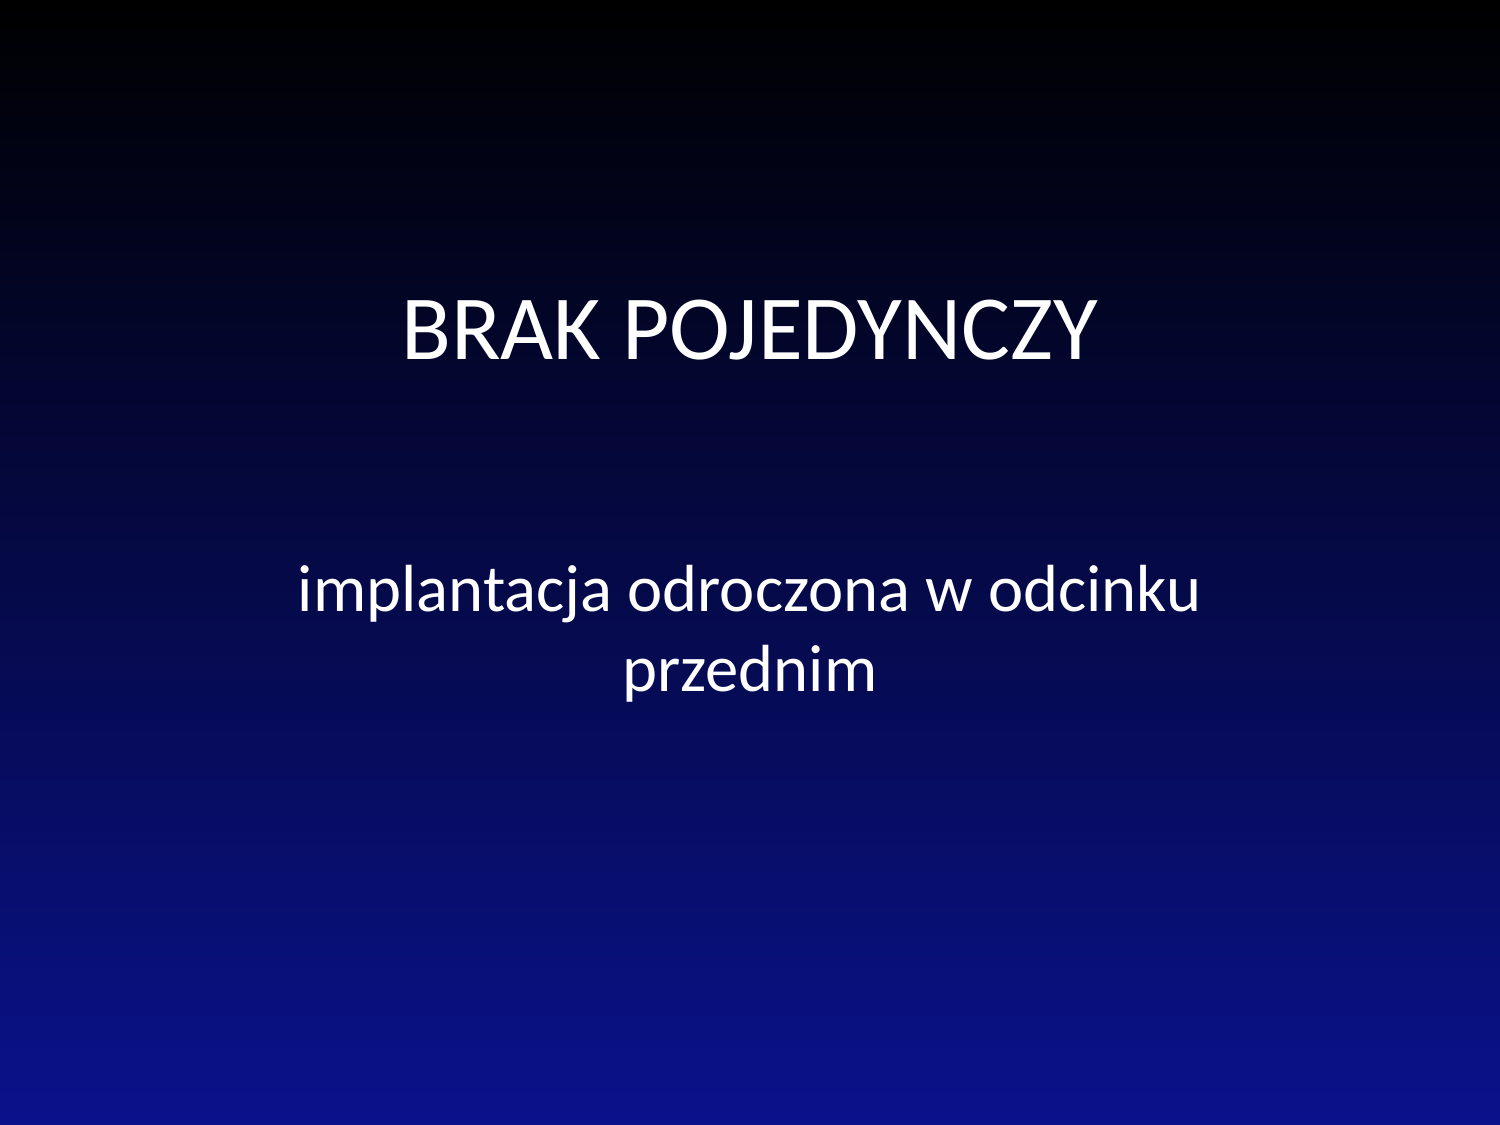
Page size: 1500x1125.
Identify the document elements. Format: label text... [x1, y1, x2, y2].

subtitle implantacja odroczona w odcinku przednim [225, 537, 1275, 825]
title BRAK POJEDYNCZY [112, 202, 1388, 444]
